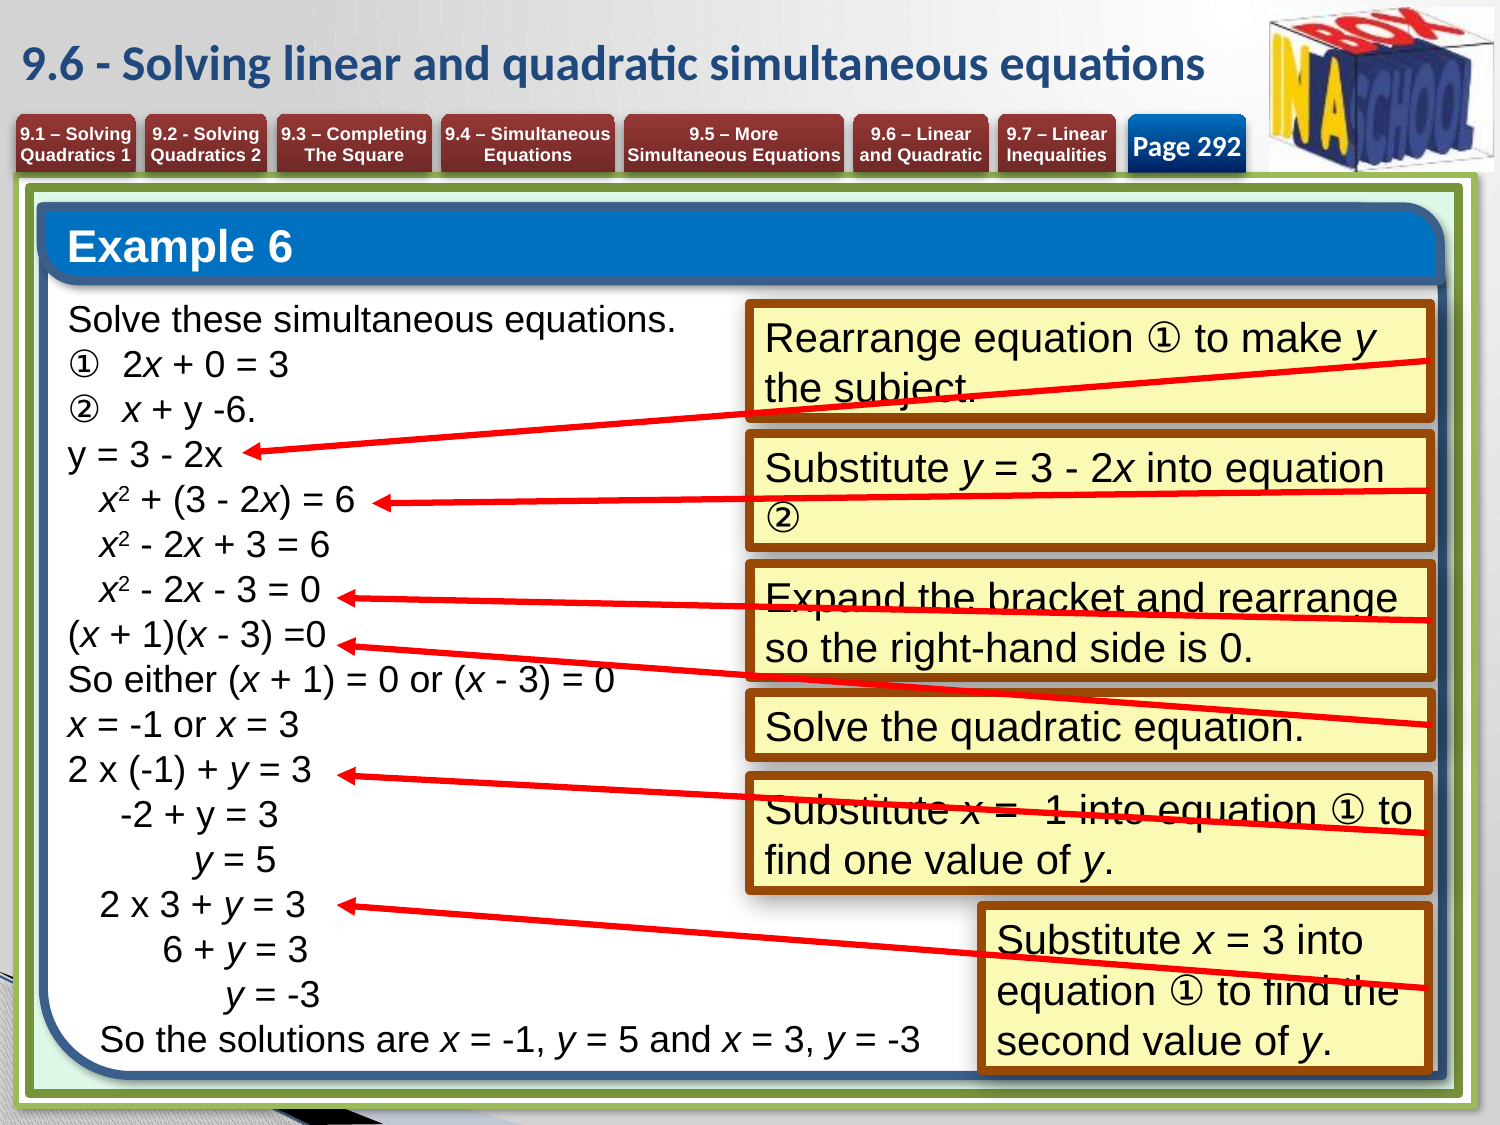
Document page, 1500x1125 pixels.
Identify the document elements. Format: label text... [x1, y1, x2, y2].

picture [281, 1114, 303, 1125]
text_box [371, 490, 751, 504]
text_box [336, 904, 982, 989]
text_box Page 292 [1127, 114, 1247, 173]
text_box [336, 774, 751, 834]
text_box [336, 644, 751, 726]
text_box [241, 360, 751, 454]
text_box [40, 206, 1443, 1076]
picture [1269, 7, 1495, 172]
title 9.6 - Solving linear and quadratic simultaneous equations [5, 7, 1247, 114]
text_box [336, 597, 751, 621]
